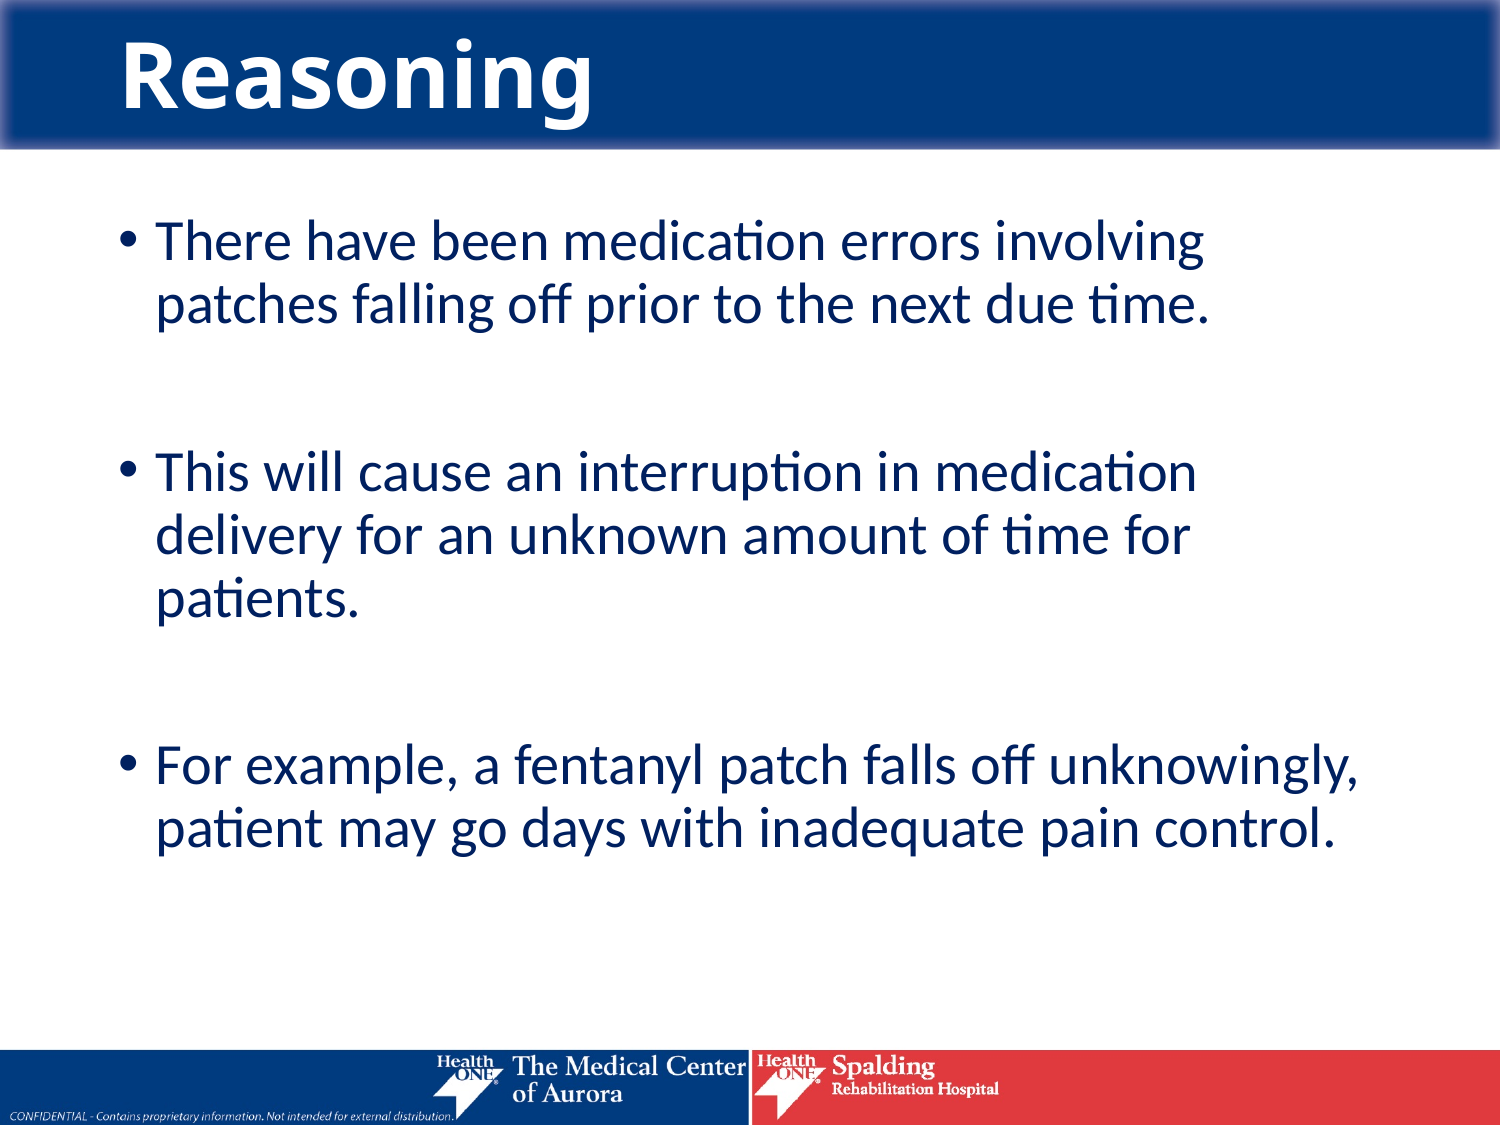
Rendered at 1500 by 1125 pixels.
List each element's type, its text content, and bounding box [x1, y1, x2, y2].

picture [0, 0, 1500, 1125]
title Reasoning [103, 8, 1397, 149]
list There have been medication errors involving patches falling off prior to the next due time. This will cause an interruption in medication delivery for an unknown amount of time for patients. For example, a fentanyl patch falls off unknowingly, patient may go days with inadequate pain control. [103, 202, 1397, 962]
